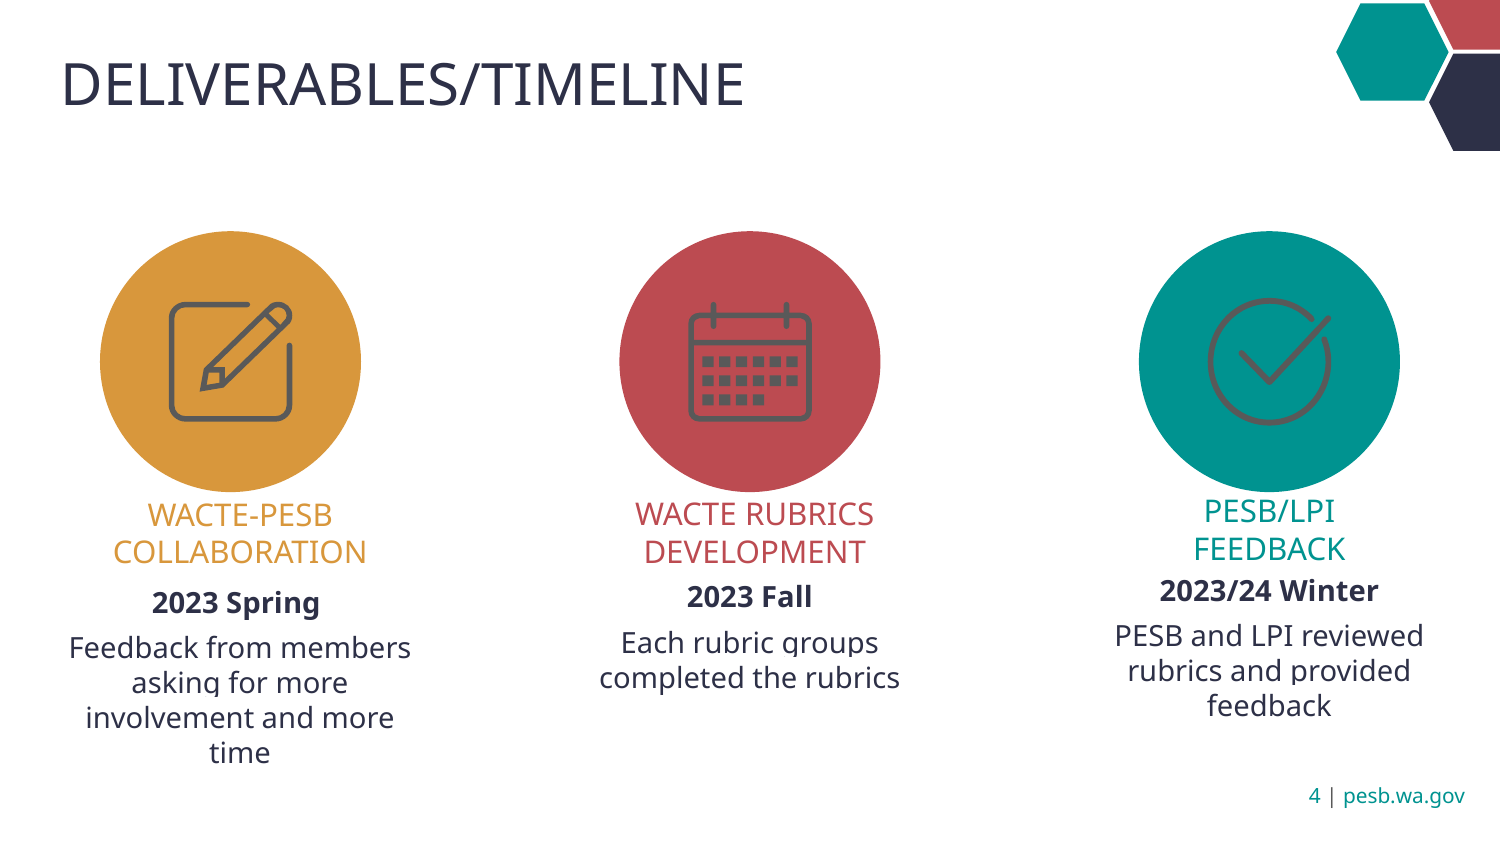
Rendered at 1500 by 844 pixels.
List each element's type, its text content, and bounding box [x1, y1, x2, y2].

text_box 2023 Spring Feedback from members asking for more involvement and more time [49, 577, 431, 786]
text_box [688, 301, 812, 422]
text_box 2023/24 Winter PESB and LPI reviewed rubrics and provided feedback [1088, 565, 1451, 774]
text_box [1138, 231, 1400, 493]
text_box 2023 Fall Each rubric groups completed the rubrics [568, 571, 932, 781]
text_box [168, 301, 293, 422]
text_box [1207, 297, 1332, 426]
text_box WACTE RUBRICS DEVELOPMENT [621, 514, 889, 550]
text_box PESB/LPI FEEDBACK [1156, 511, 1383, 548]
slide_number 4 | pesb.wa.gov [1195, 764, 1480, 830]
text_box DELIVERABLES/TIMELINE [45, 31, 1196, 126]
text_box [99, 231, 362, 493]
text_box WACTE-PESB COLLABORATION [59, 505, 422, 559]
text_box [619, 231, 881, 493]
